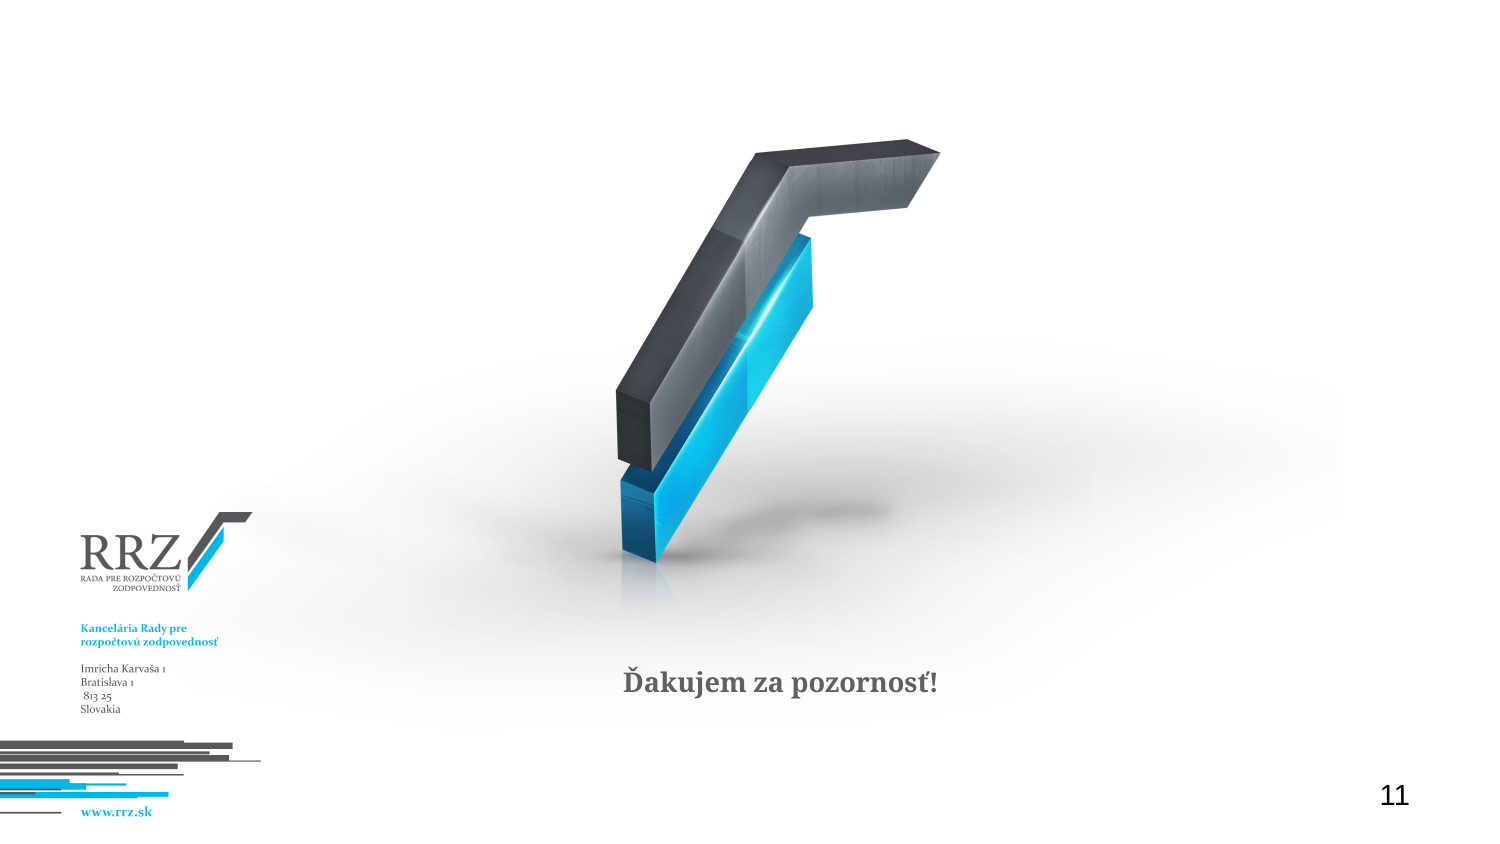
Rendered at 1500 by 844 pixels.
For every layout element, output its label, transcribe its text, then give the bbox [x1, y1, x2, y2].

slide_number 11 [1074, 768, 1426, 828]
text_box Ďakujem za pozornosť! [608, 657, 981, 706]
picture [0, 0, 1500, 844]
